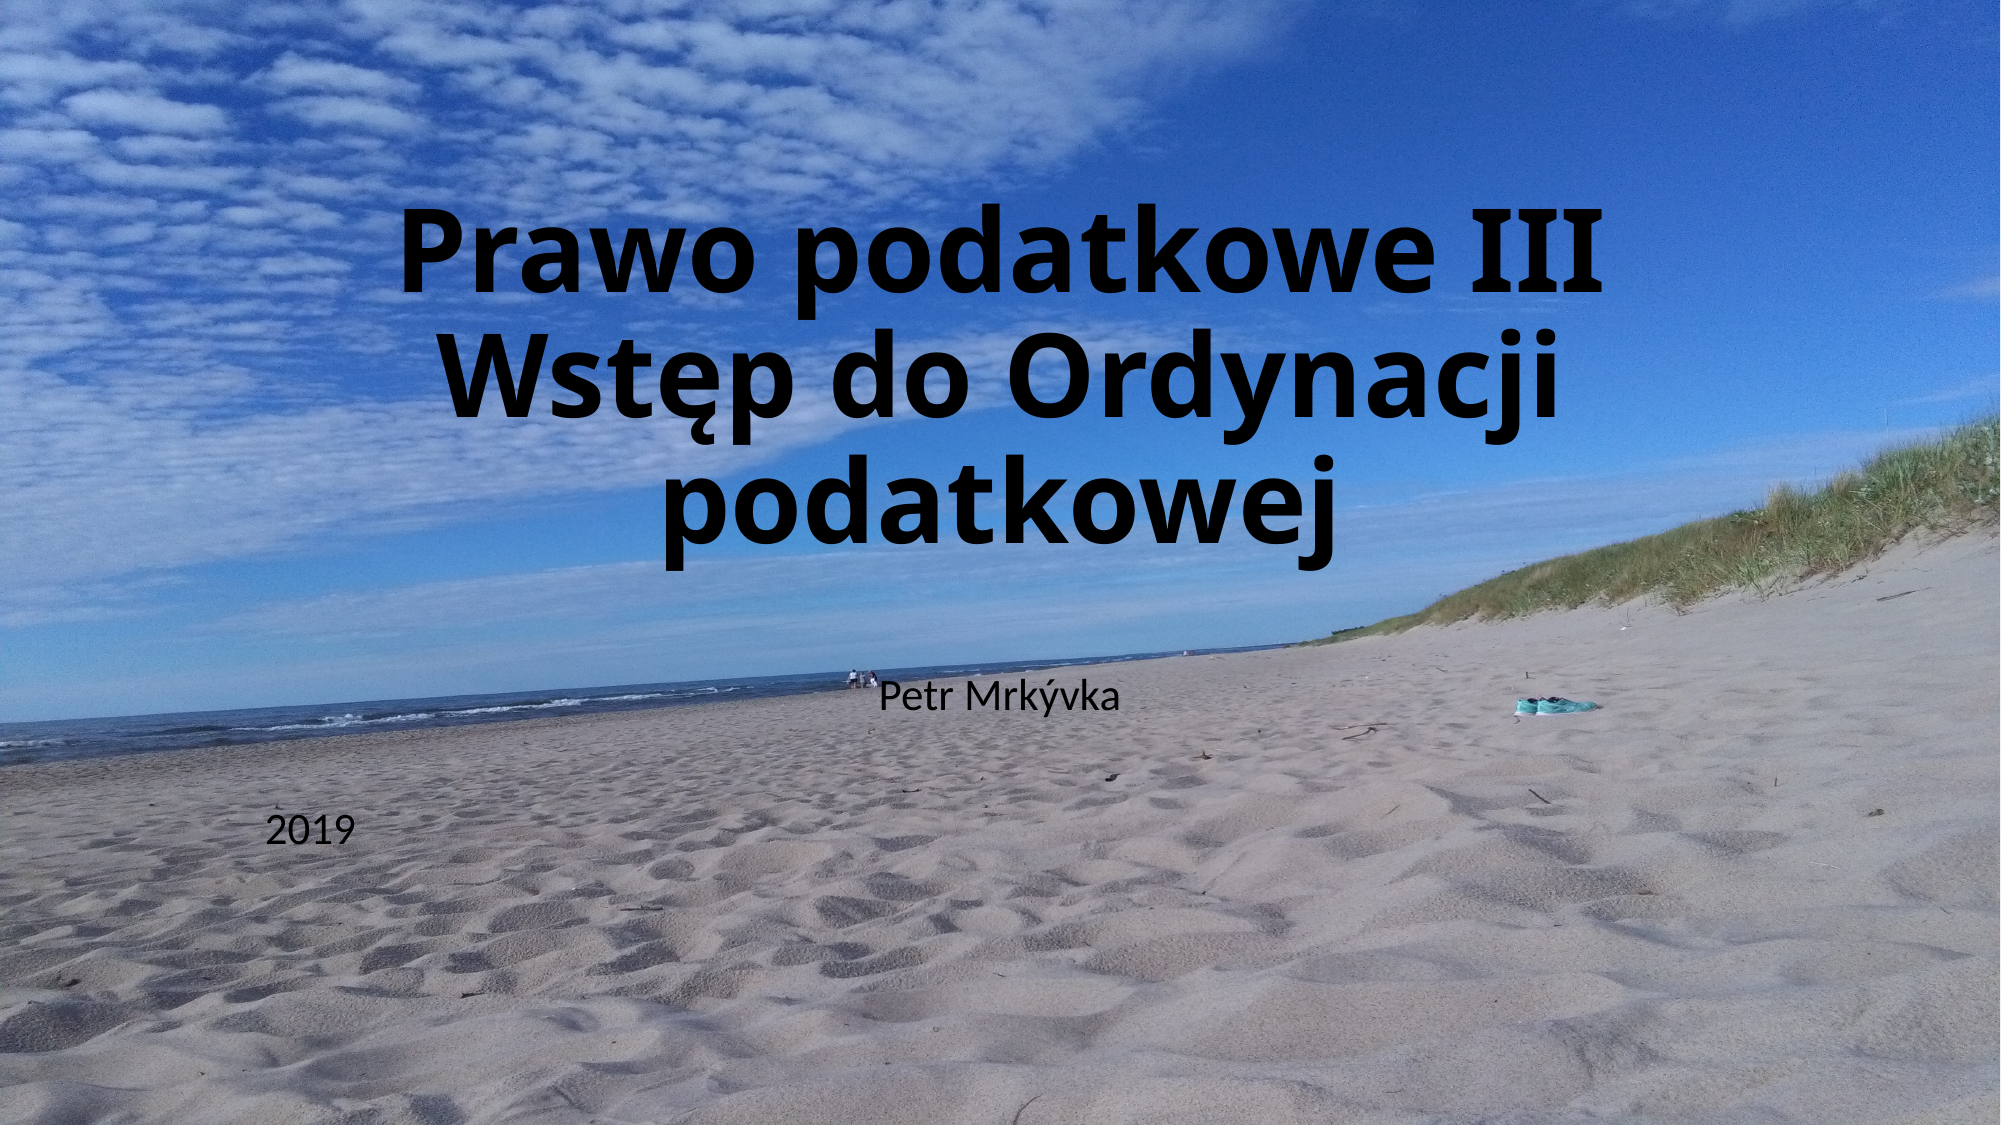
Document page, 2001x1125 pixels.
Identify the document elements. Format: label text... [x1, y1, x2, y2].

picture [0, 0, 2001, 1125]
subtitle Petr Mrkývka 2019 [249, 590, 1750, 863]
title Prawo podatkowe III Wstęp do Ordynacji podatkowej [249, 184, 1750, 576]
